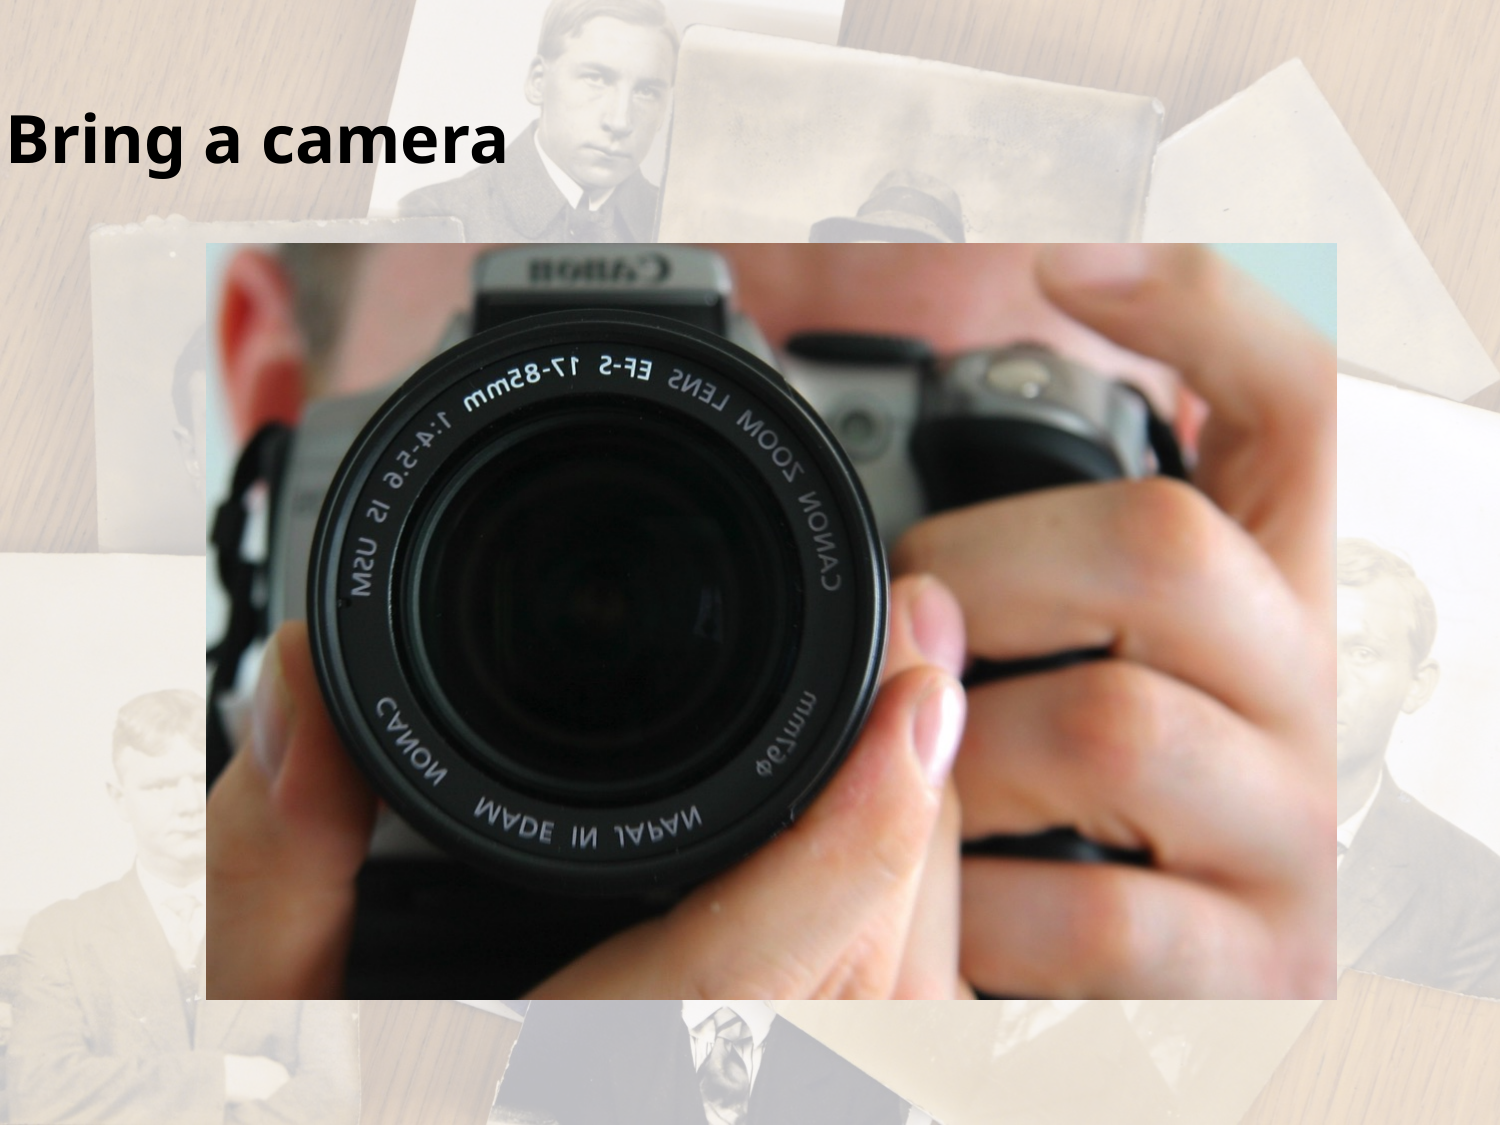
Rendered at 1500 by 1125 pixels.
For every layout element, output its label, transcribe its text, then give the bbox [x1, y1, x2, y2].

text_box Bring a camera [0, 89, 525, 185]
picture [206, 243, 1337, 1000]
